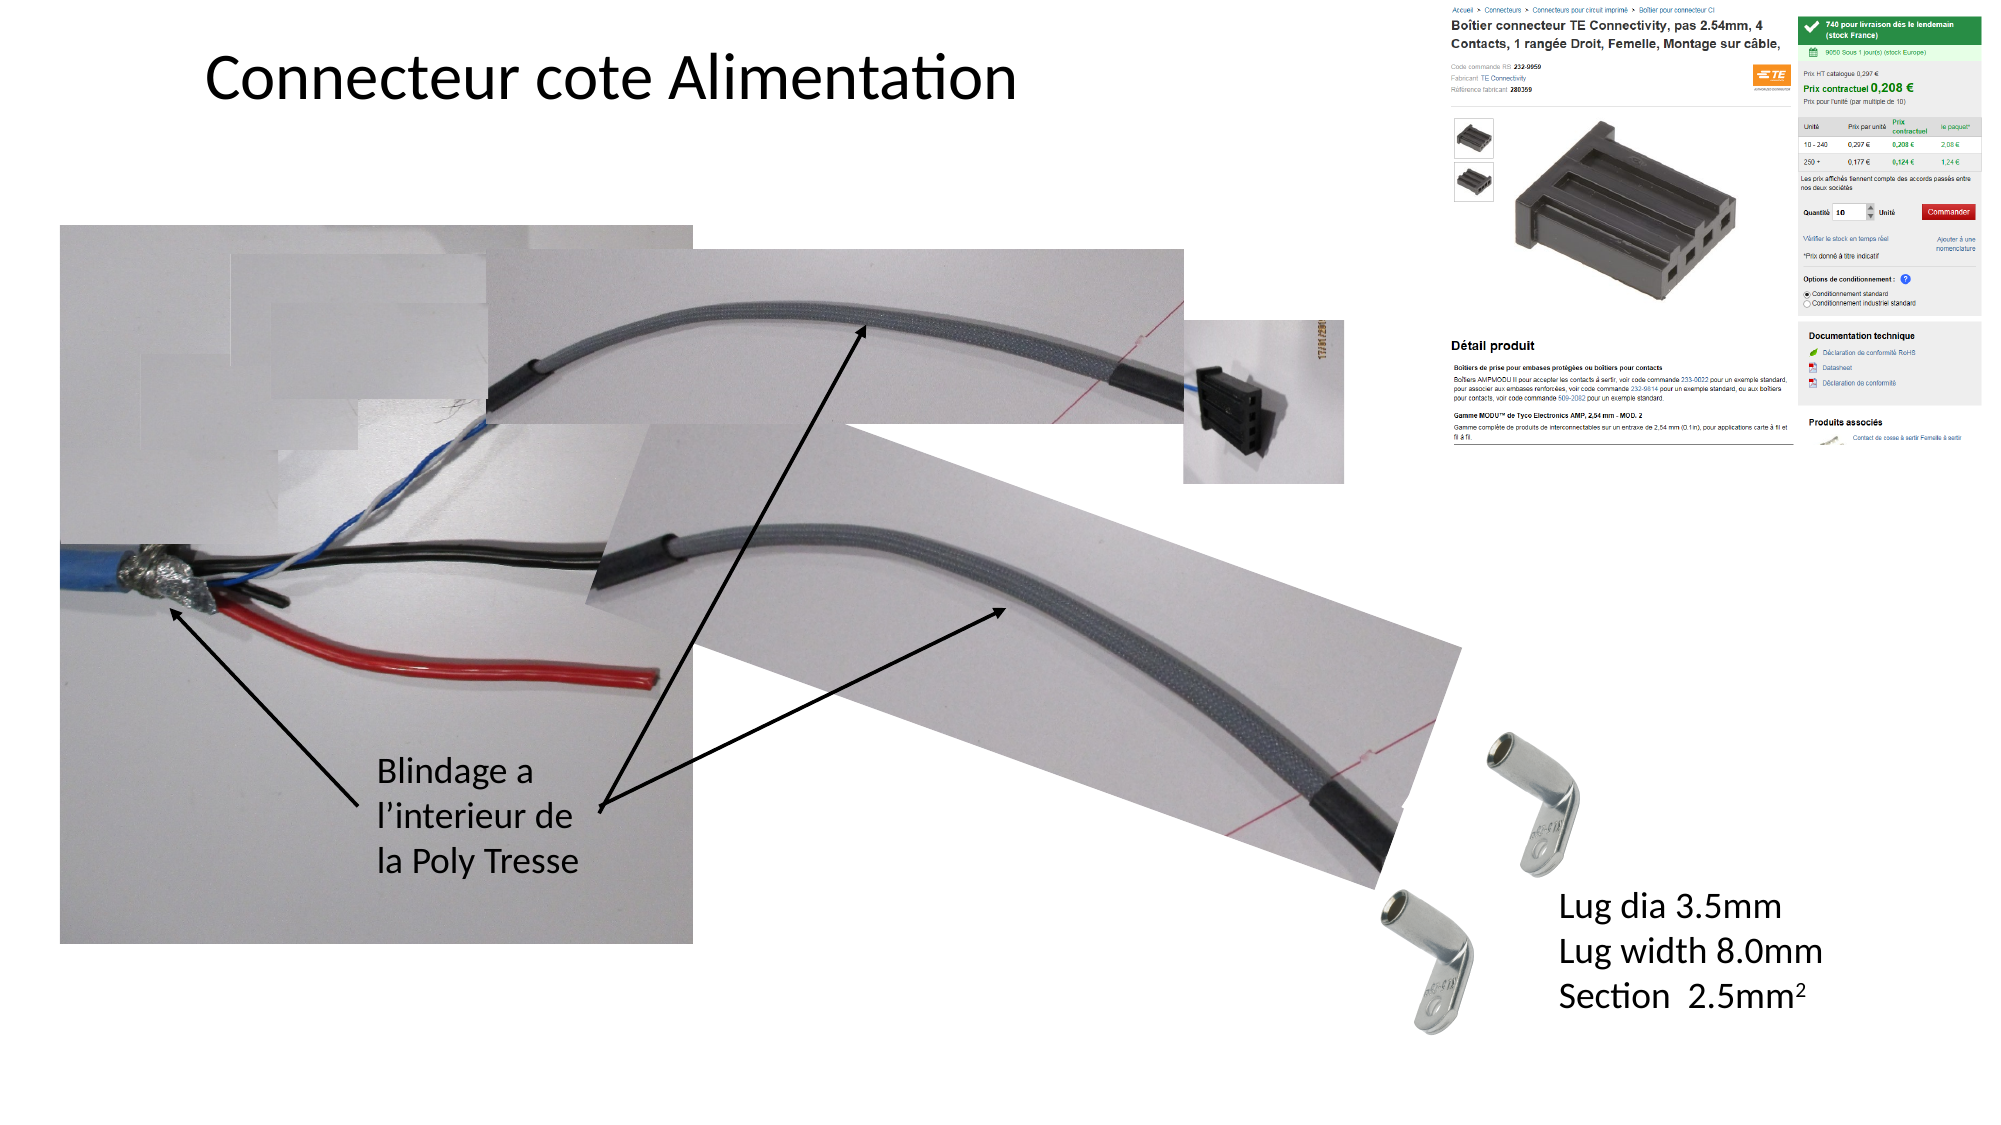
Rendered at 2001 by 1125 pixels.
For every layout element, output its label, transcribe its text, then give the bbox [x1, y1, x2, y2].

picture [1440, 5, 1988, 445]
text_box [867, 607, 1007, 807]
text_box Connecteur cote Alimentation [190, 25, 1038, 120]
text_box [169, 607, 358, 807]
picture [20, 181, 1345, 944]
picture [867, 432, 1614, 1058]
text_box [599, 324, 867, 815]
text_box Lug dia 3.5mm Lug width 8.0mm Section 2.5mm2 [1543, 873, 1855, 1024]
